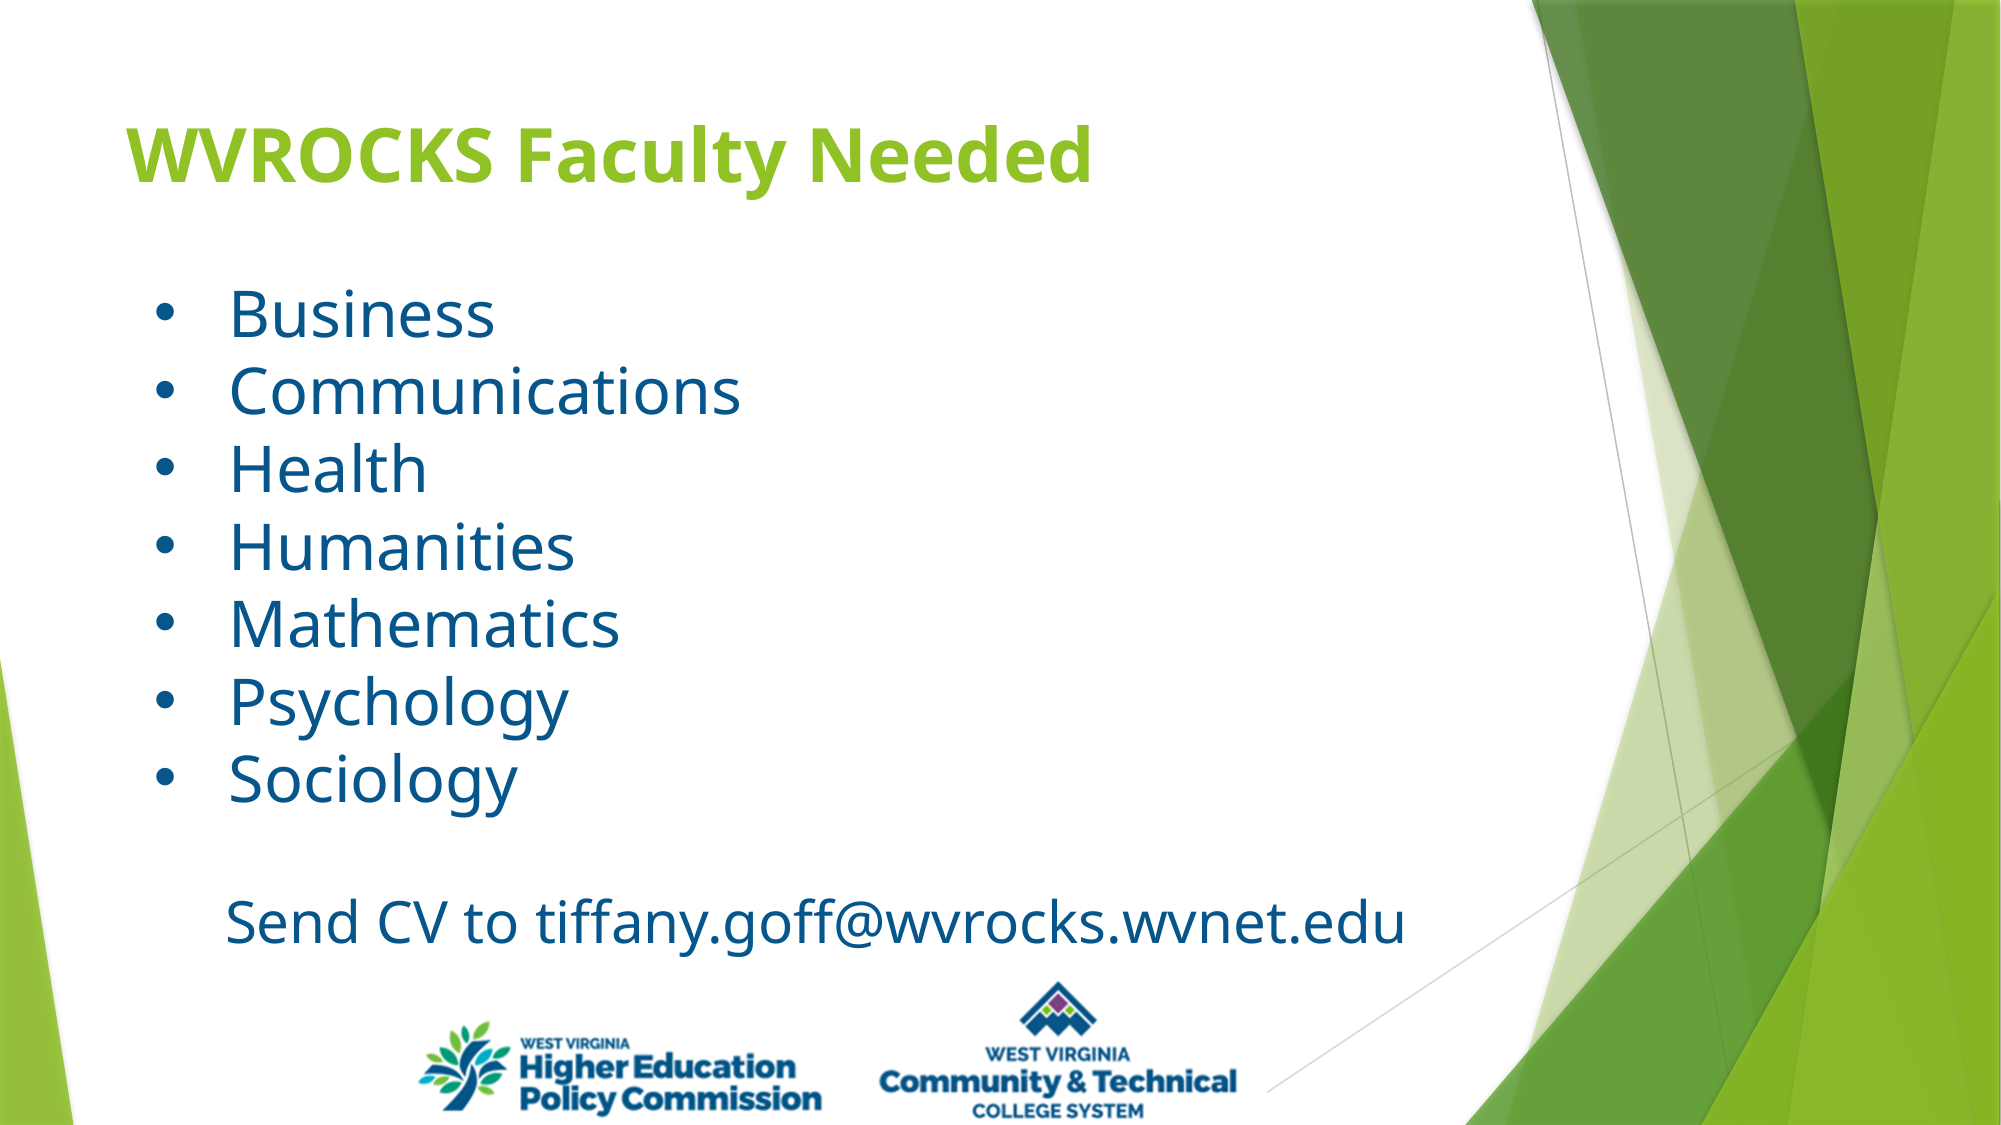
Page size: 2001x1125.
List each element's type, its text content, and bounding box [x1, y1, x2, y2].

title WVROCKS Faculty Needed [111, 99, 1522, 317]
text_box Business Communications Health Humanities Mathematics Psychology Sociology Send CV to tiffany.goff@wvrocks.wvnet.edu [139, 265, 1494, 1008]
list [365, 972, 1267, 1125]
